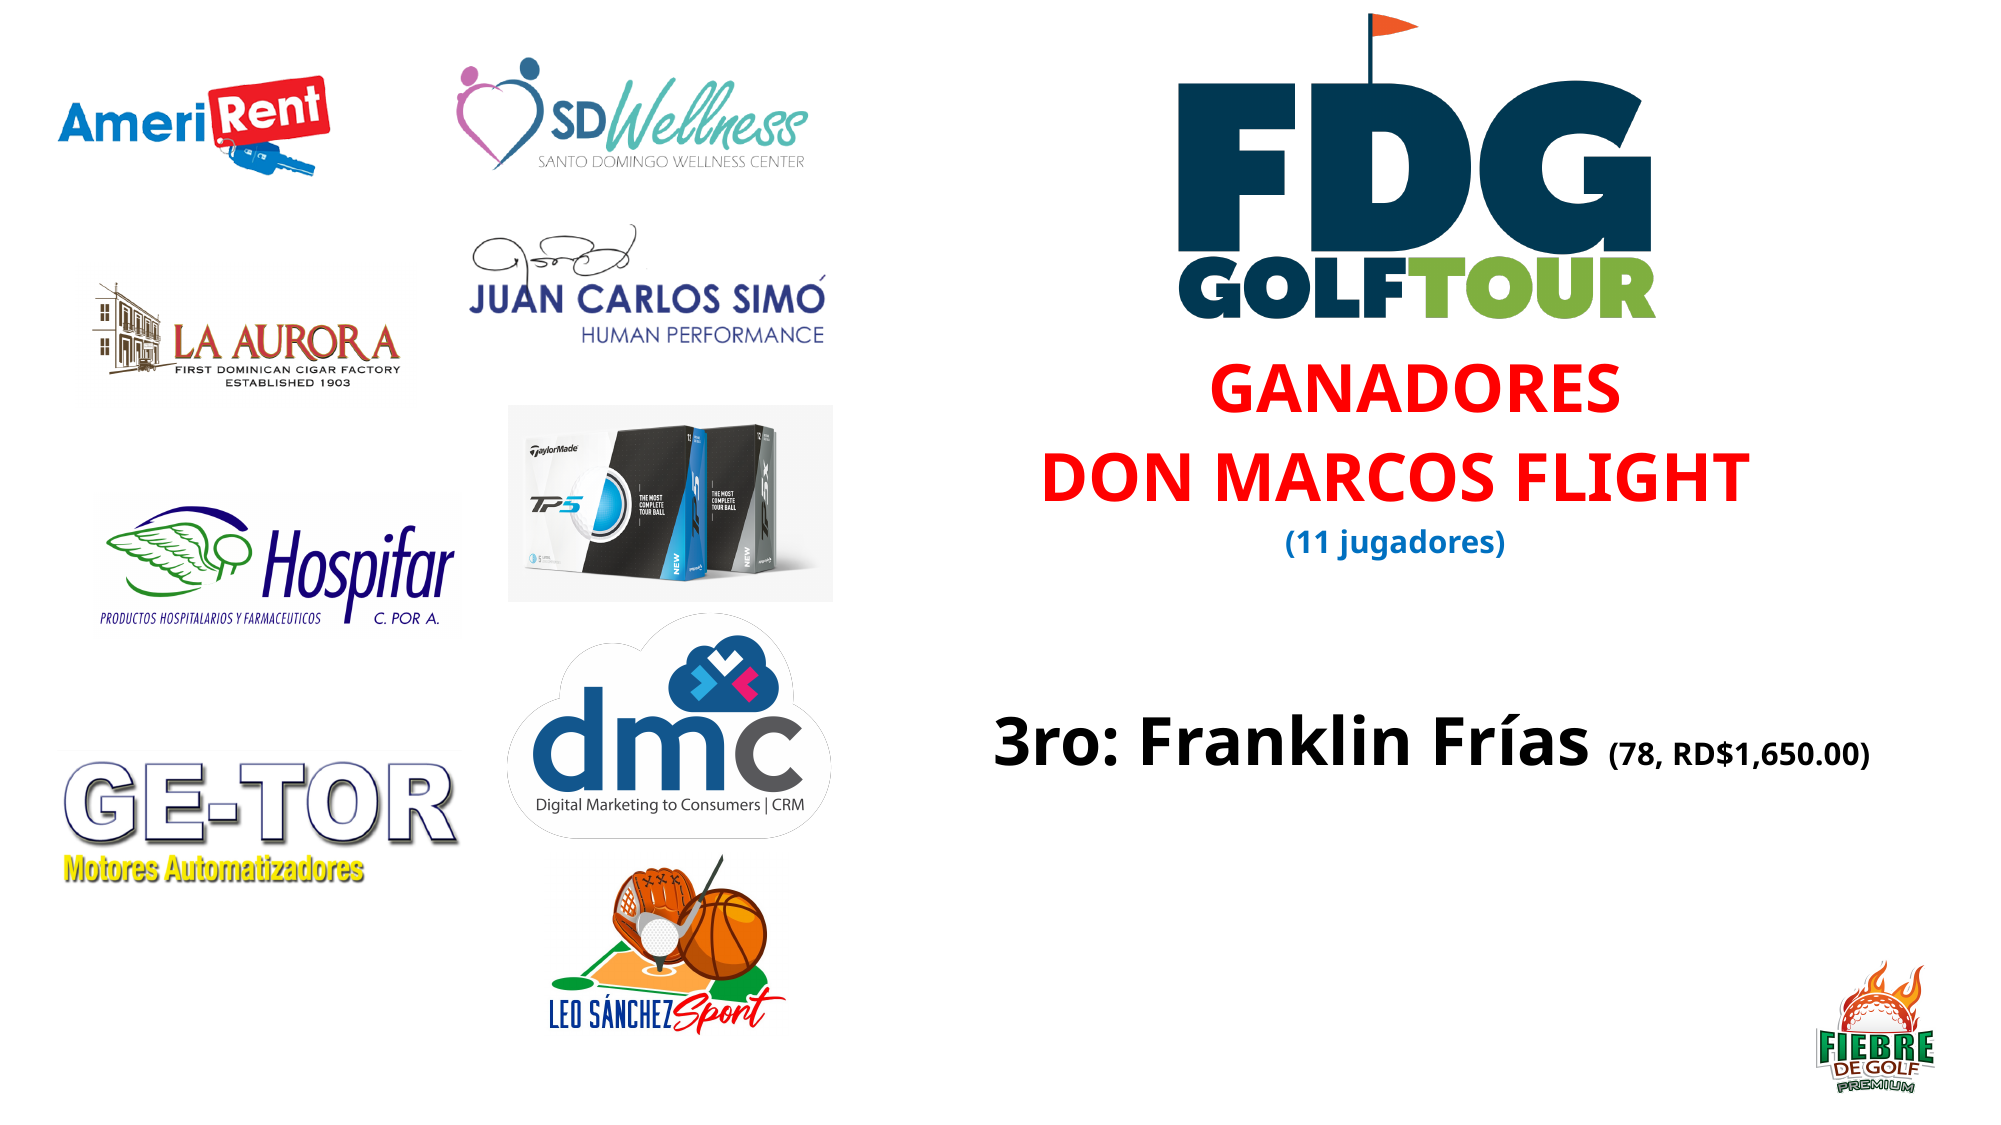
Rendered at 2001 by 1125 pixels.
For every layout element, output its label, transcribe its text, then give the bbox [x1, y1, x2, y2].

picture [544, 852, 790, 1036]
picture [1813, 955, 1939, 1097]
picture [57, 66, 331, 182]
picture [93, 492, 462, 639]
picture [505, 609, 833, 847]
picture [57, 750, 462, 891]
text_box GANADORES DON MARCOS FLIGHT (11 jugadores) [911, 332, 1879, 595]
picture [442, 188, 877, 602]
picture [1168, 0, 1690, 323]
picture [75, 262, 417, 408]
text_box 3ro: Franklin Frías (78, RD$1,650.00) [832, 595, 2000, 872]
picture [442, 42, 816, 182]
